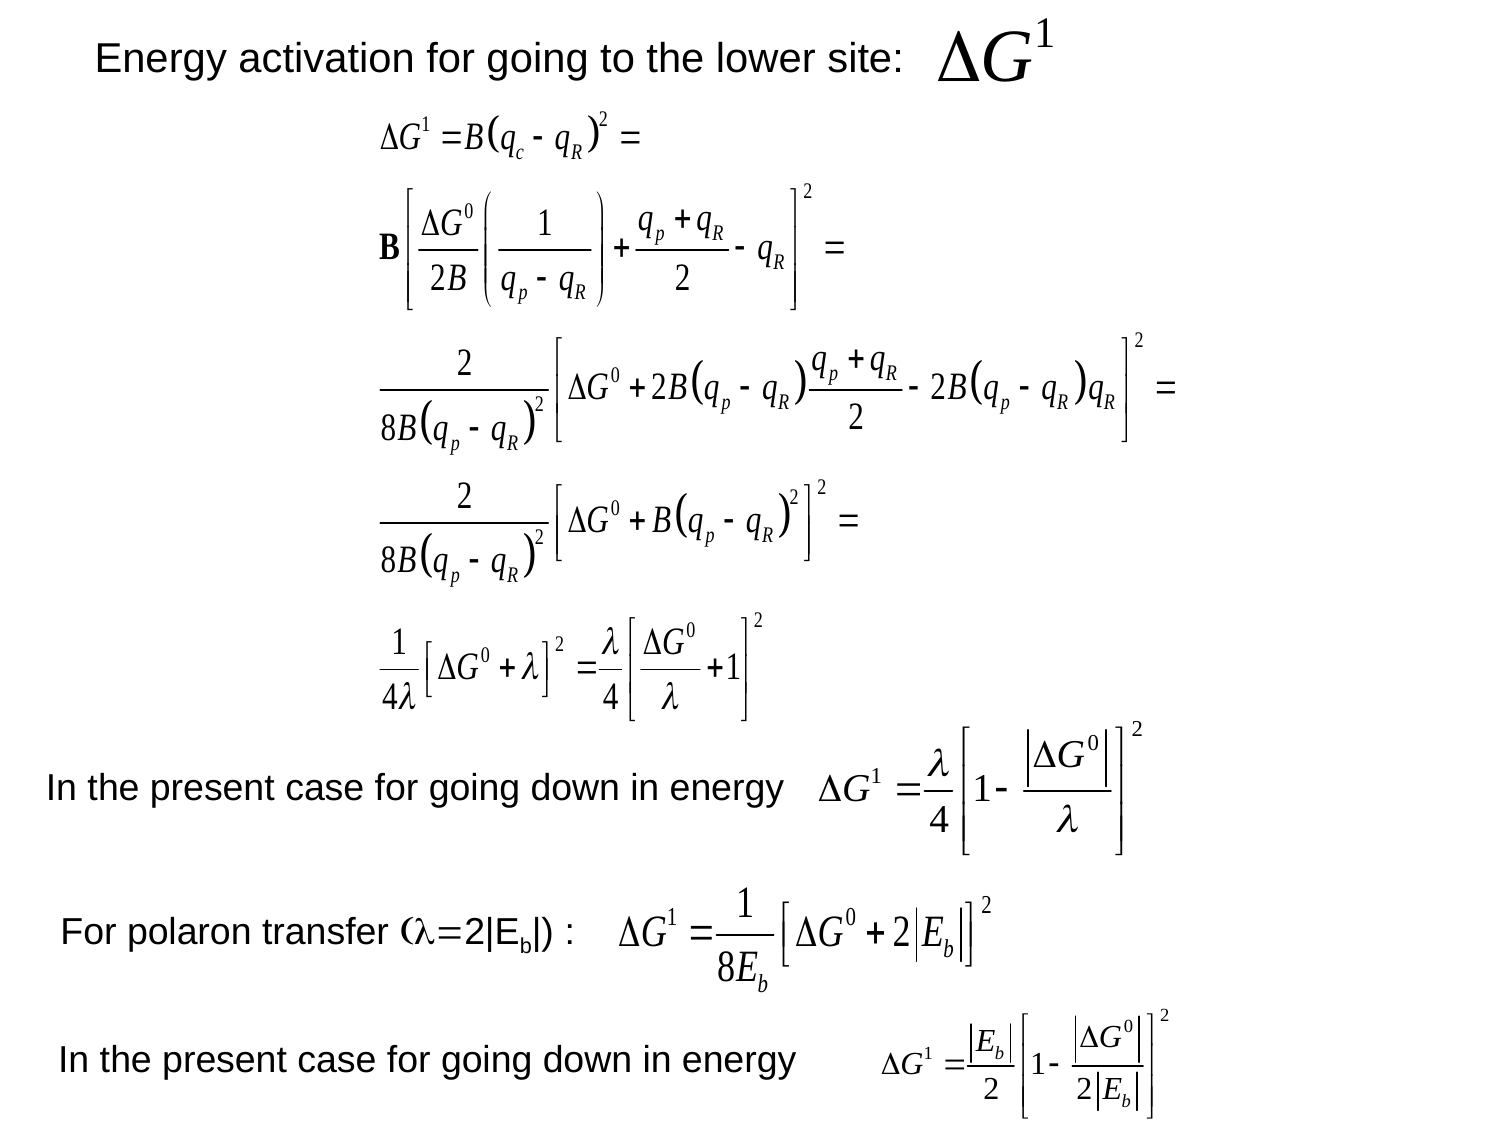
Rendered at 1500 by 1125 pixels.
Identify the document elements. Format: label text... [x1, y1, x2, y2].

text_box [374, 99, 1177, 729]
text_box For polaron transfer (l=2|Eb|) : [45, 899, 590, 966]
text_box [875, 1001, 1176, 1125]
text_box In the present case for going down in energy [43, 1027, 812, 1087]
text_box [811, 712, 1151, 864]
text_box Energy activation for going to the lower site: [79, 23, 919, 88]
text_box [612, 874, 999, 1003]
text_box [924, 0, 1066, 101]
text_box In the present case for going down in energy [31, 755, 800, 816]
